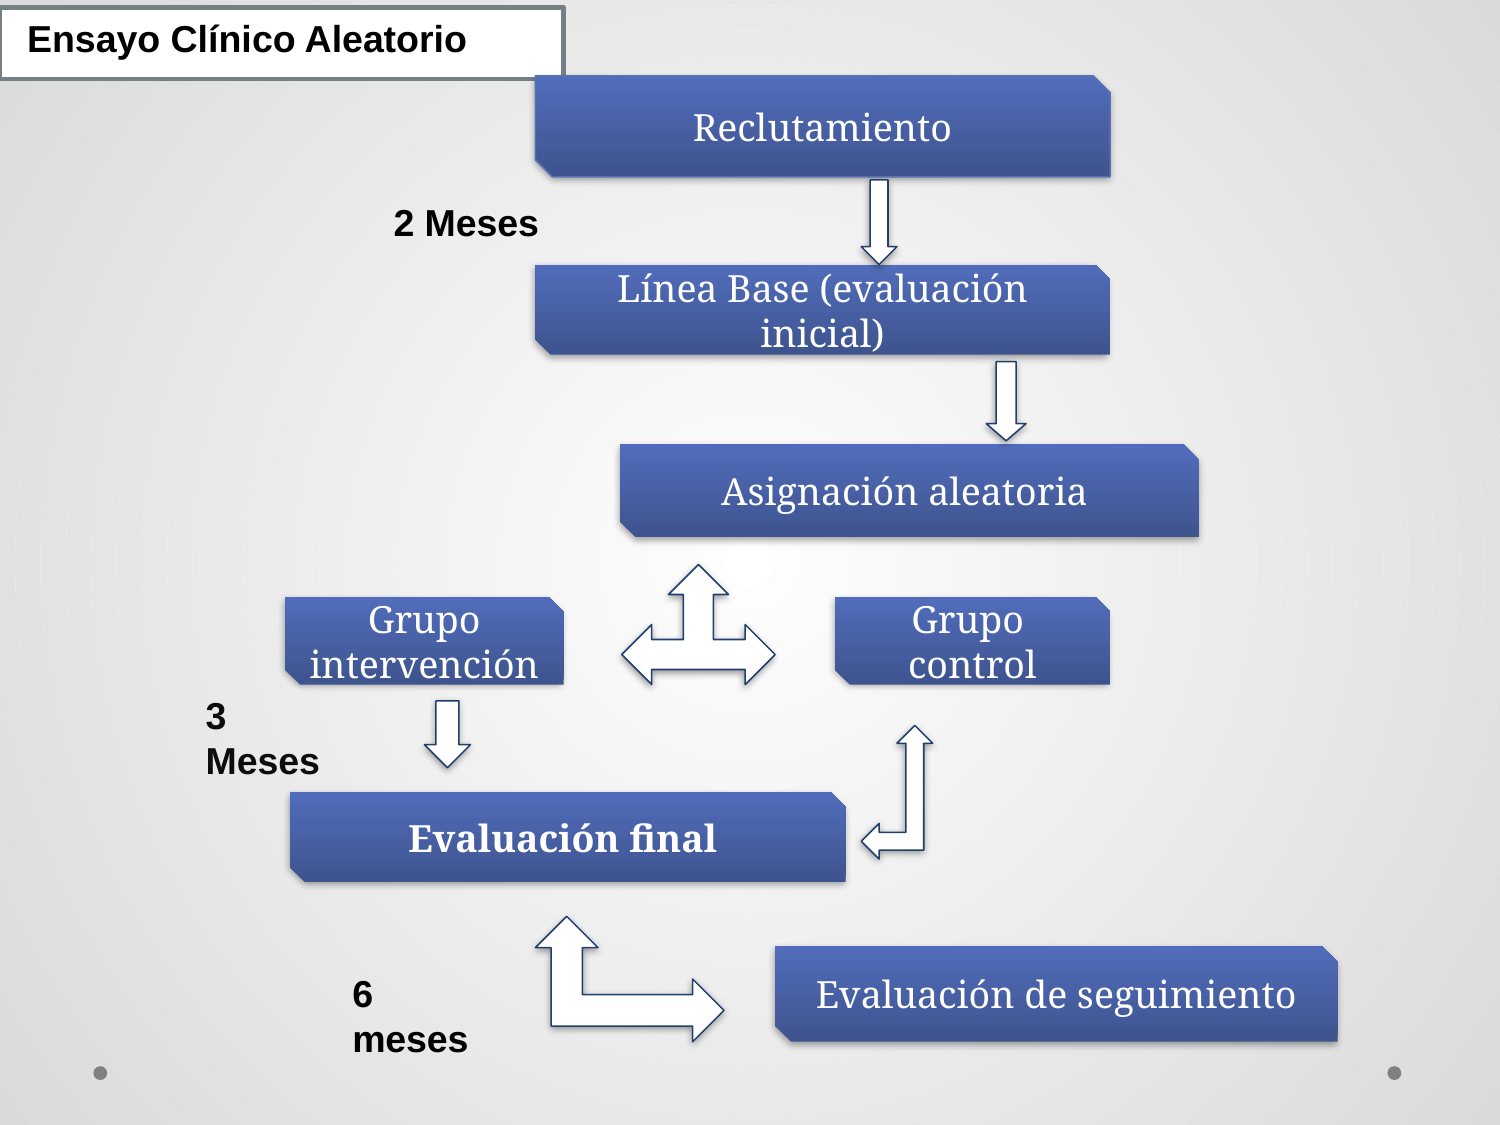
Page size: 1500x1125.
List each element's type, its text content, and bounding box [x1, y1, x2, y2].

text_box Evaluación de seguimiento [775, 946, 1338, 1042]
text_box [860, 179, 898, 266]
text_box [0, 5, 566, 81]
text_box Reclutamiento [534, 75, 1111, 178]
text_box [860, 724, 934, 860]
text_box 3 Meses [190, 684, 363, 790]
text_box [423, 700, 472, 769]
text_box 2 Meses [378, 191, 624, 252]
text_box [985, 360, 1027, 442]
text_box Línea Base (evaluación inicial) [535, 264, 1111, 355]
text_box 6 meses [337, 962, 502, 1068]
text_box [534, 915, 725, 1043]
text_box Asignación aleatoria [620, 444, 1199, 538]
text_box Evaluación final [289, 792, 846, 883]
text_box Ensayo Clínico Aleatorio [12, 7, 536, 68]
text_box Grupo control [835, 597, 1111, 685]
text_box [621, 563, 776, 686]
text_box Grupo intervención [285, 597, 564, 685]
